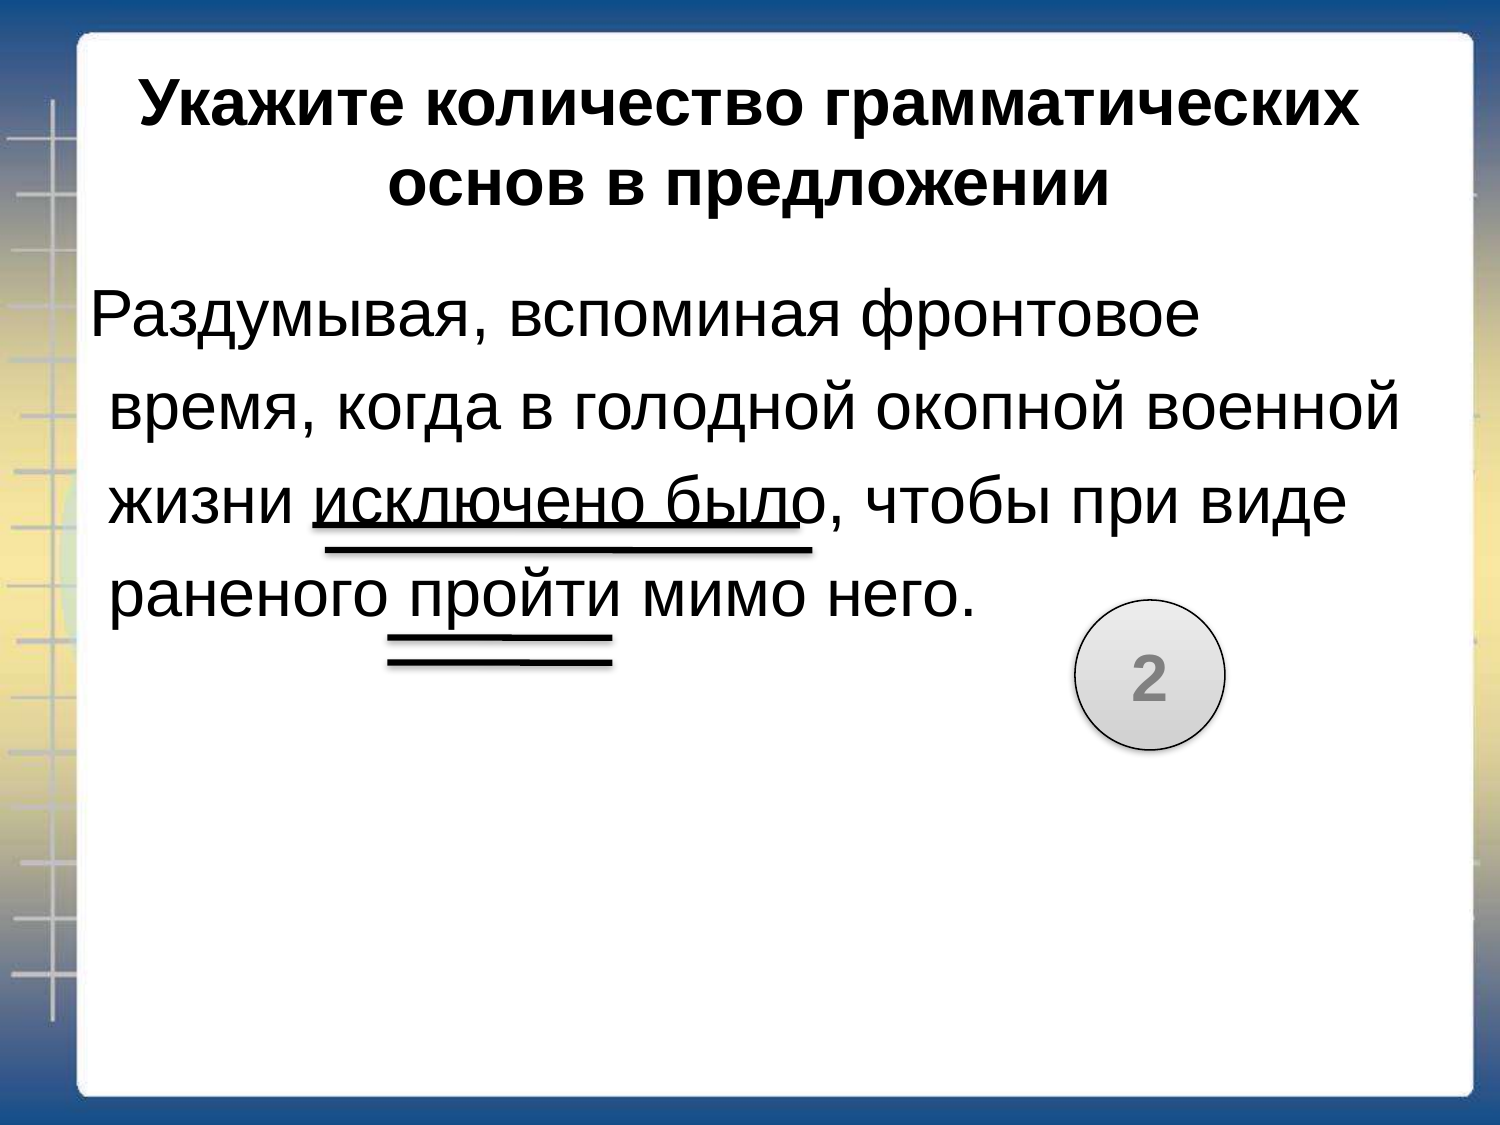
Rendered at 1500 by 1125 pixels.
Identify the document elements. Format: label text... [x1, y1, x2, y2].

picture [0, 0, 1500, 1125]
list Раздумывая, вспоминая фронтовое время, когда в голодной окопной военной жизни исключено было, чтобы при виде раненого пройти мимо него. [74, 261, 1425, 676]
title Укажите количество грамматических основ в предложении [74, 44, 1426, 233]
text_box 2 [1074, 599, 1226, 751]
